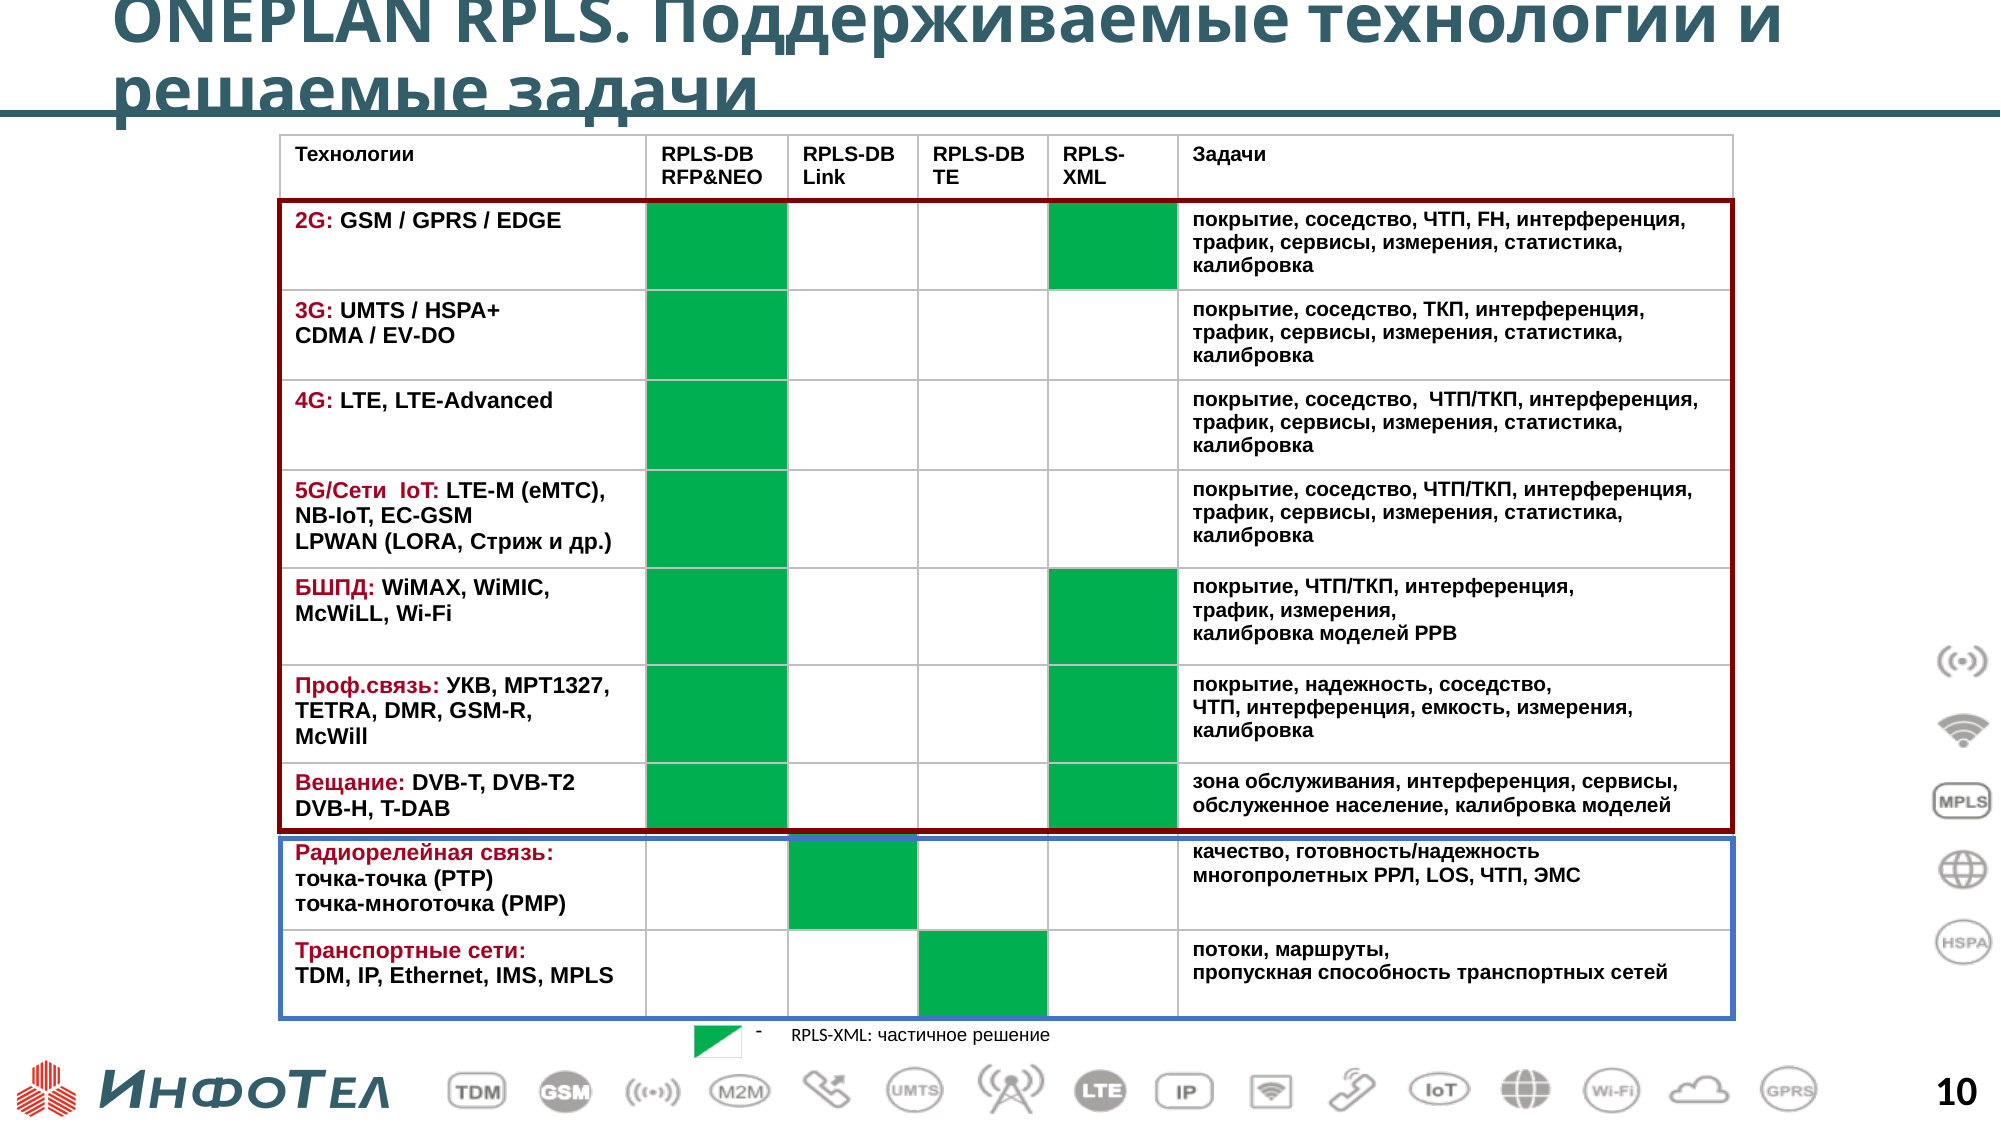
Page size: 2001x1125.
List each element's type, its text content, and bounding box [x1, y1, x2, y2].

text_box [279, 200, 1733, 832]
text_box [280, 838, 1733, 1019]
table_header RPLS-XML [1049, 136, 1177, 199]
table_cell [647, 834, 787, 838]
table_cell [919, 834, 1047, 838]
table_header RPLS-DB RFP&NEO [647, 136, 787, 199]
table_cell Радиорелейная связь: точка-точка (PTP) точка-многоточка (PMP) [281, 834, 645, 838]
table_header RPLS-DB Link [789, 136, 917, 199]
text_box RPLS-XML: частичное решение [741, 1019, 1108, 1053]
picture [447, 645, 1993, 1114]
table_cell качество, готовность/надежность многопролетных РРЛ, LOS, ЧТП, ЭМС [1179, 834, 1732, 838]
table_header Задачи [1179, 136, 1732, 199]
table_cell [789, 834, 917, 838]
picture [15, 1058, 389, 1119]
table_header Технологии [281, 136, 645, 199]
title ONEPLAN RPLS. Поддерживаемые технологии и решаемые задачи [96, 0, 2000, 114]
table_cell [1049, 834, 1177, 838]
table_header RPLS-DB TE [919, 136, 1047, 199]
